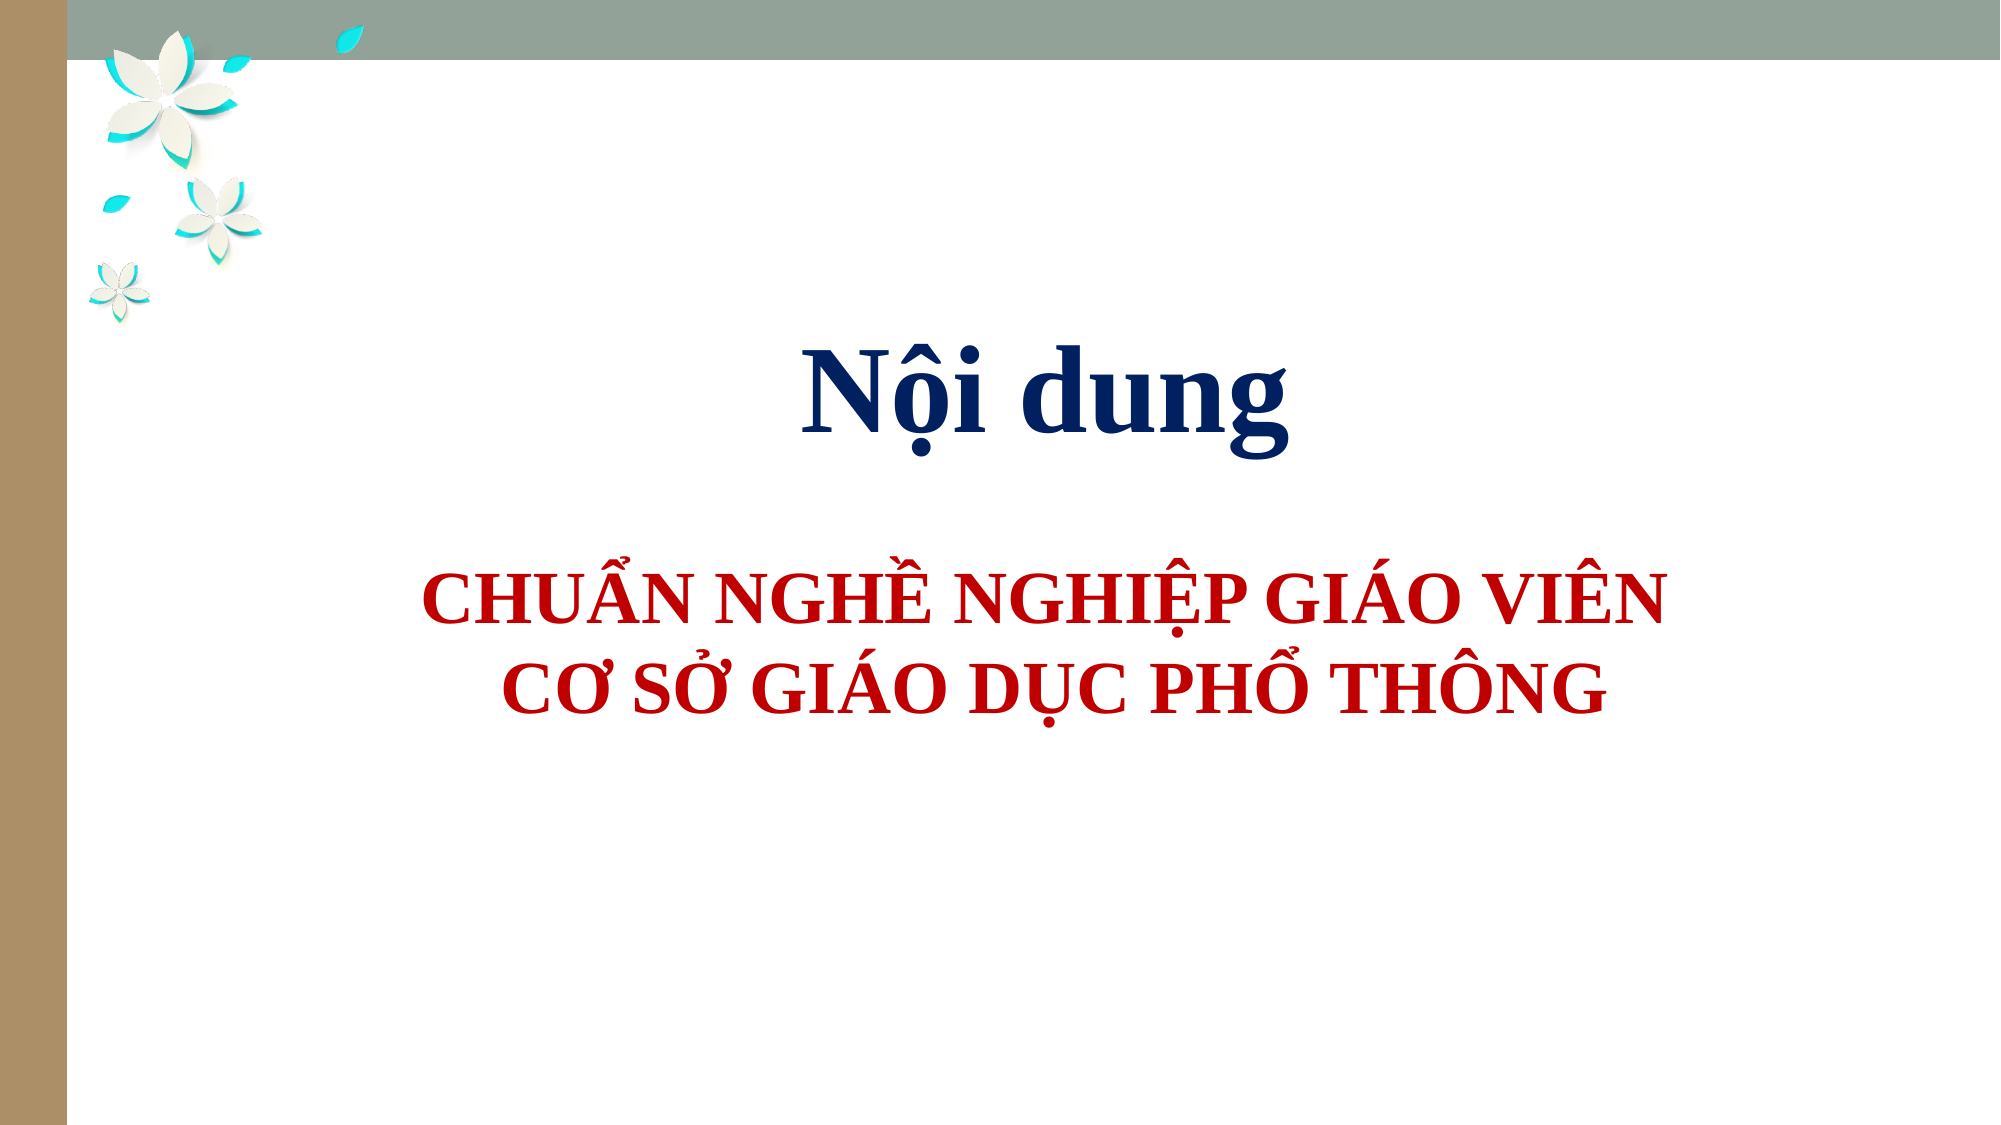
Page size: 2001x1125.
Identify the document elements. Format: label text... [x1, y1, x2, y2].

picture [84, 254, 158, 333]
text_box CHUẨN NGHỀ NGHIỆP GIÁO VIÊN CƠ SỞ GIÁO DỤC PHỔ THÔNG [250, 540, 1840, 781]
picture [332, 24, 370, 54]
picture [103, 195, 131, 213]
text_box Nội dung [250, 299, 1840, 465]
picture [104, 30, 274, 280]
